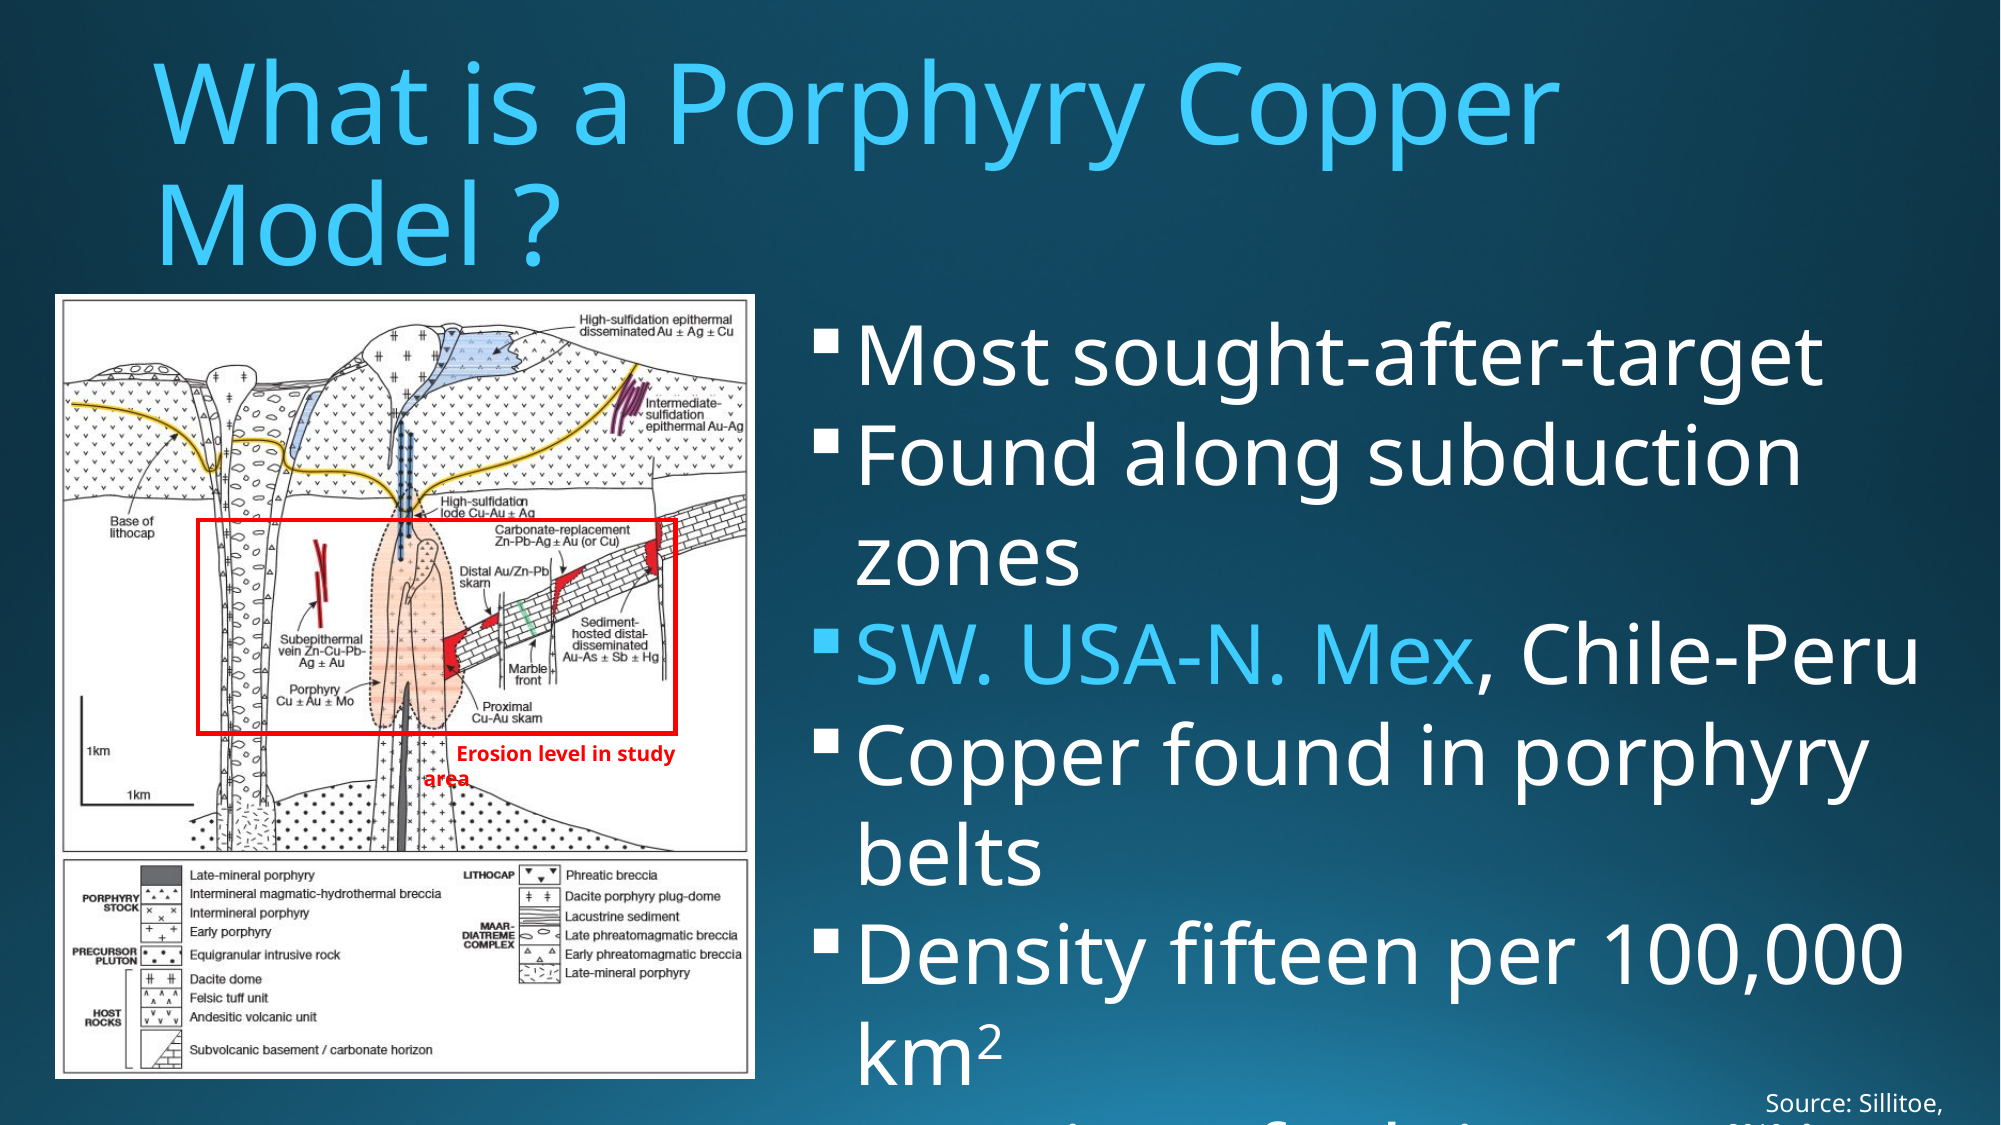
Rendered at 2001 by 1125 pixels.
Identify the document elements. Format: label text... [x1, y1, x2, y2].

title What is a Porphyry Copper Model ? [137, 59, 1863, 278]
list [55, 294, 755, 1079]
text_box Most sought-after-target Found along subduction zones SW. USA-N. Mex, Chile-Peru Copper found in porphyry belts Density fifteen per 100,000 km2 At unique fault intersections Porphyry magma rises (6 km) [792, 294, 1988, 1125]
picture [0, 0, 2001, 1125]
text_box Source: Sillitoe, 2010 [1711, 1080, 1988, 1125]
